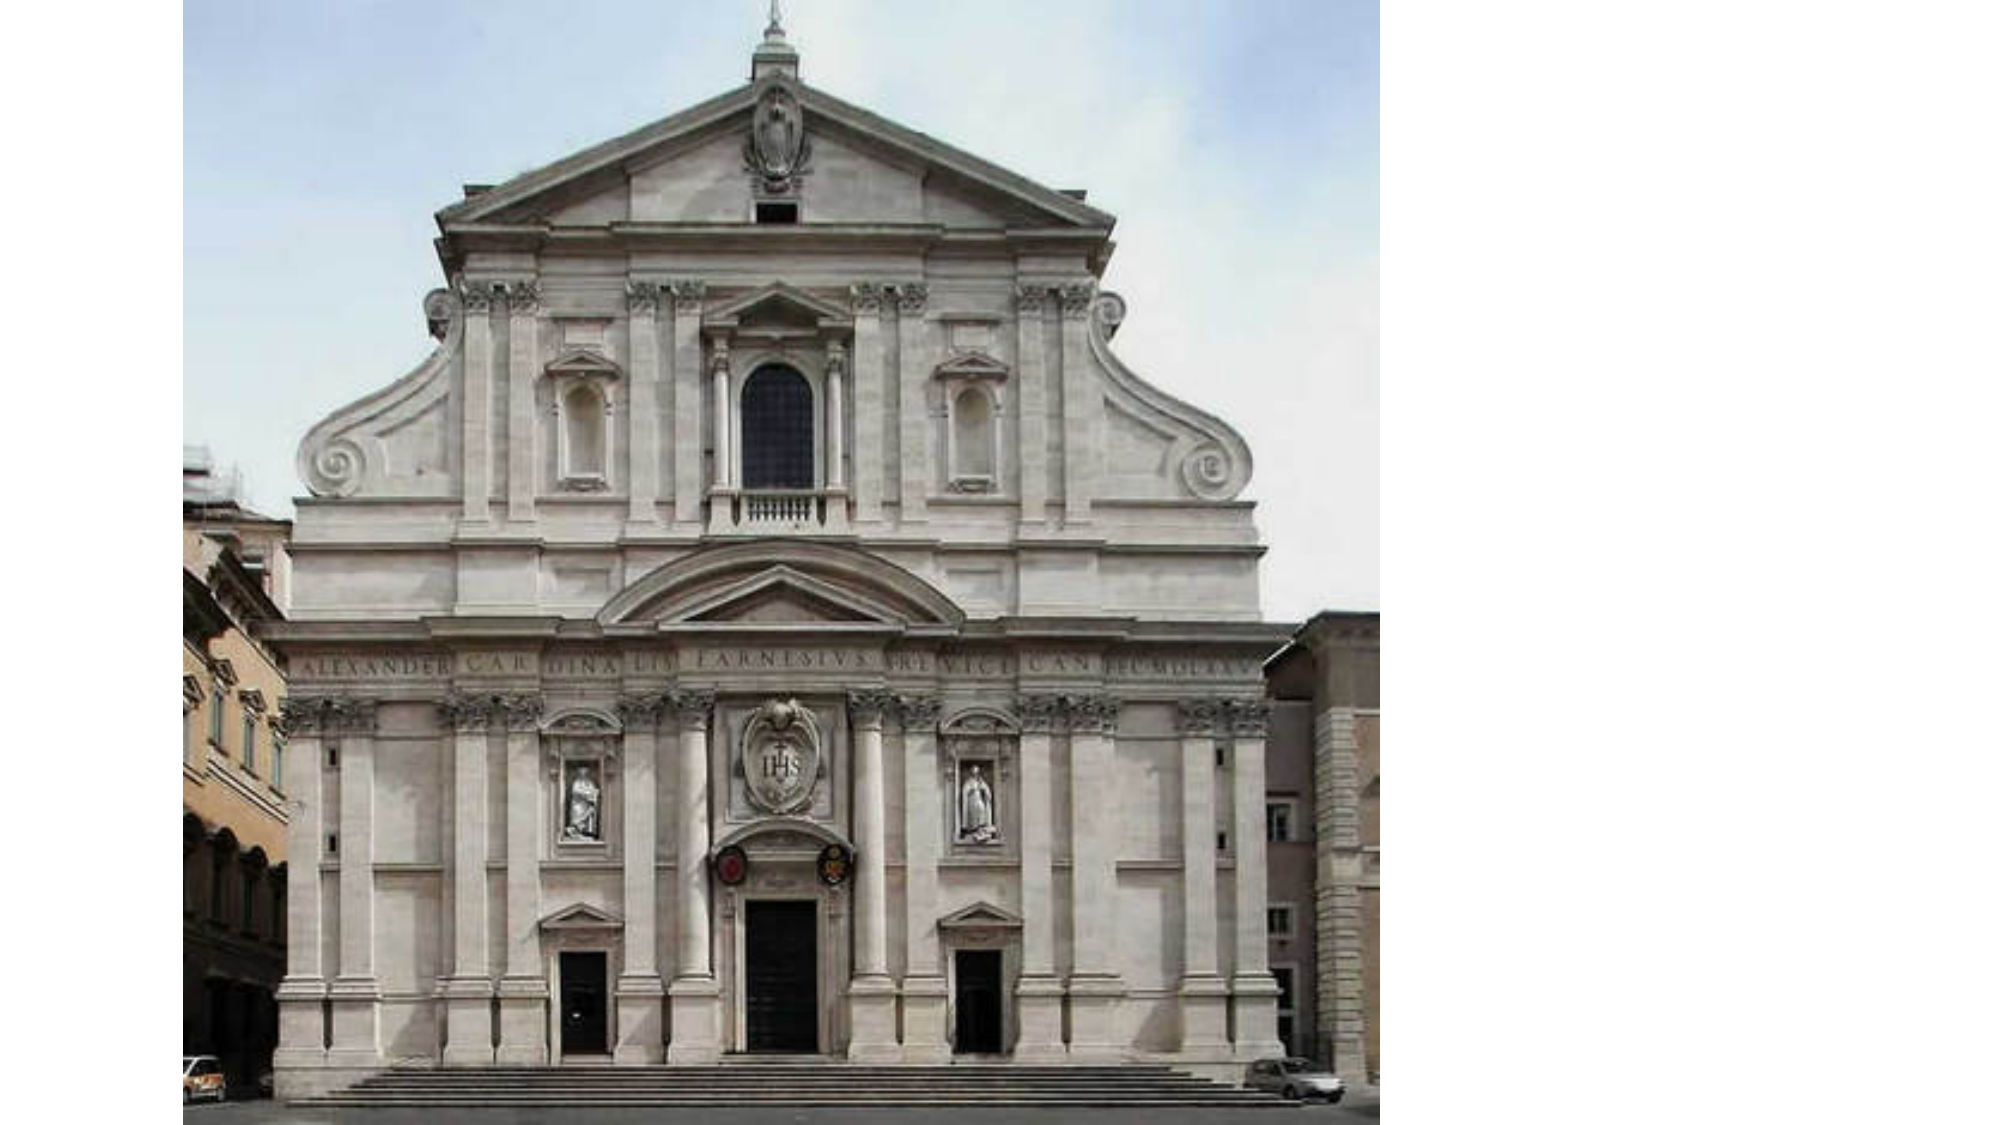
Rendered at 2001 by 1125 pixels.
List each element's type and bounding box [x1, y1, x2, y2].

picture [182, 0, 1380, 1125]
